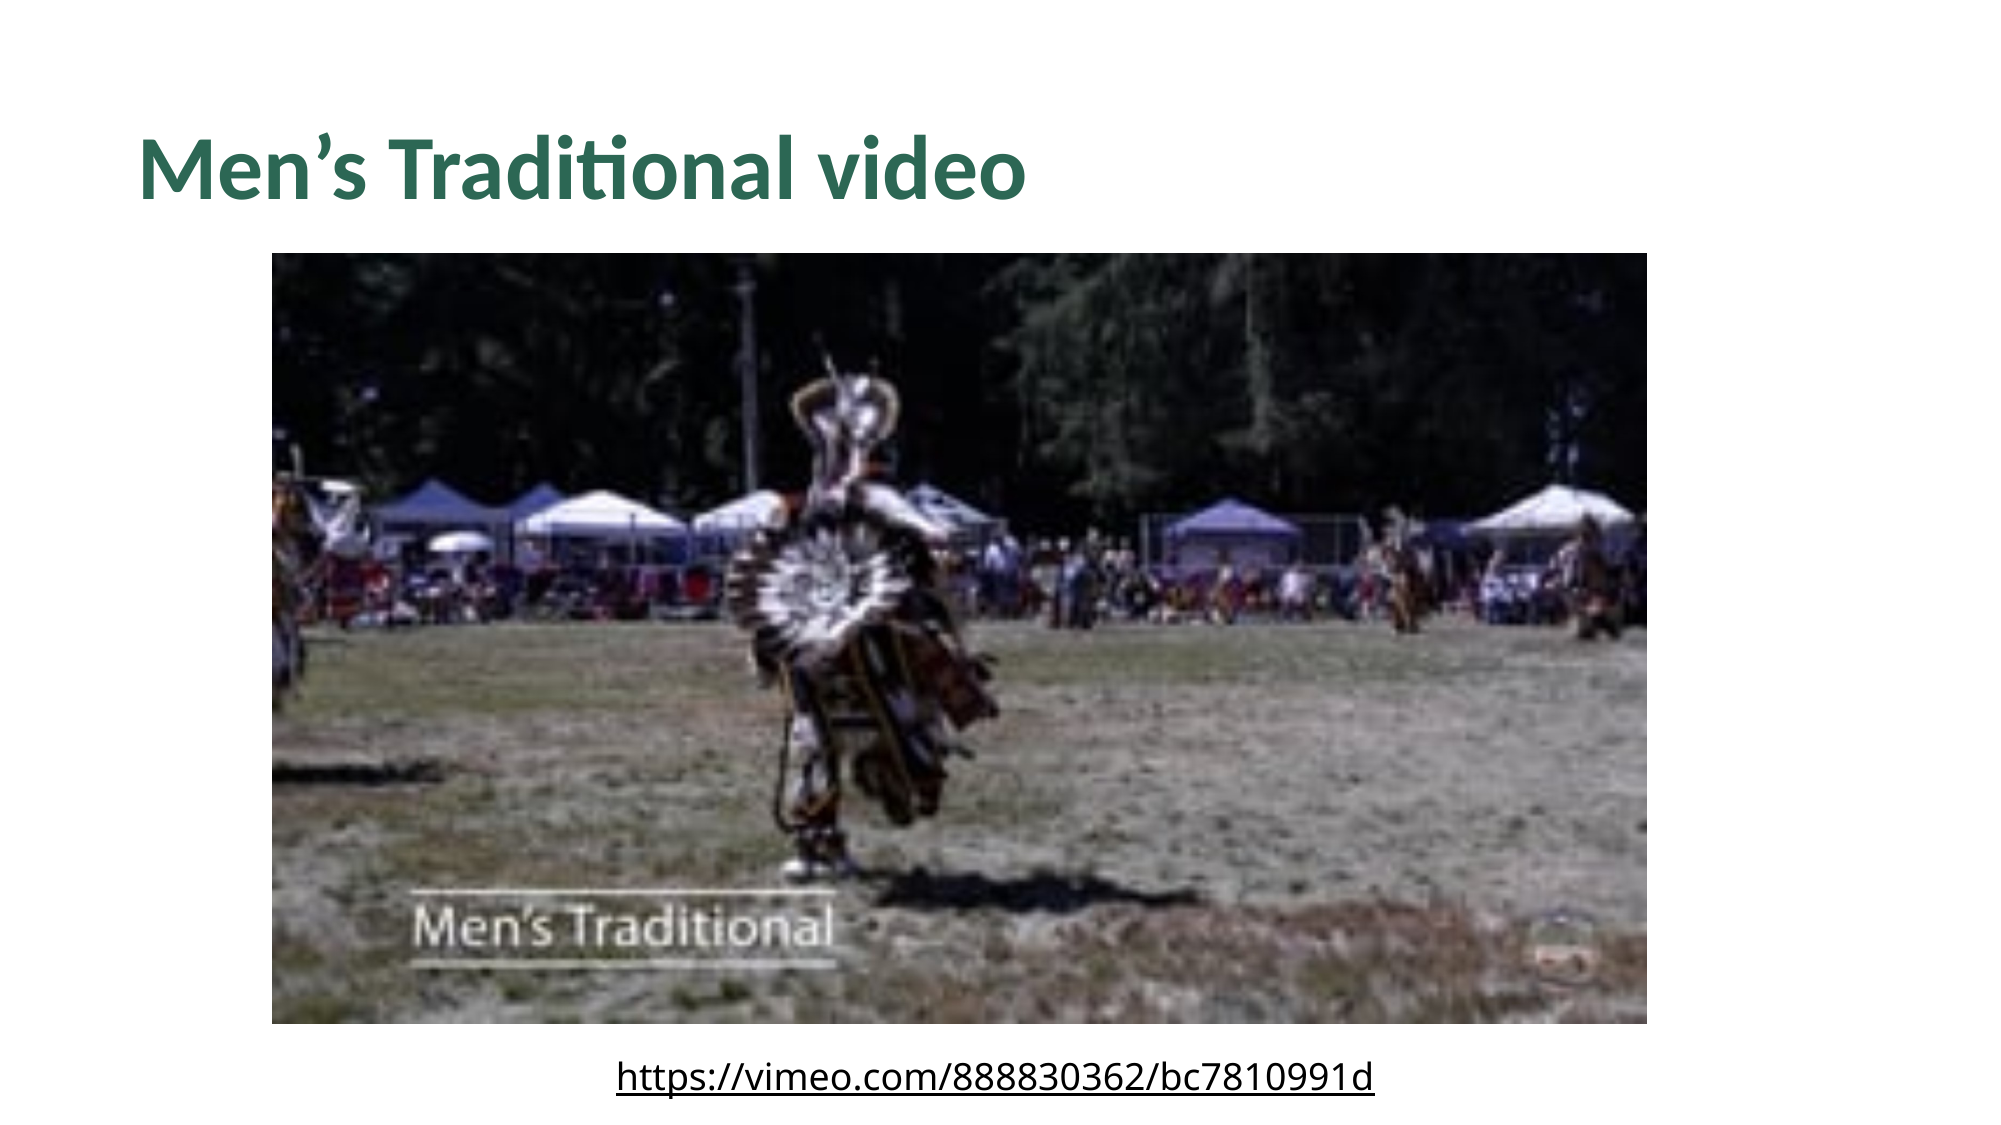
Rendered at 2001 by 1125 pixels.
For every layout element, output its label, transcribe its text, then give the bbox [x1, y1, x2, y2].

title Men’s Traditional video [137, 120, 1783, 241]
text_box https://vimeo.com/888830362/bc7810991d [601, 1045, 1399, 1112]
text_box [271, 252, 1648, 1024]
